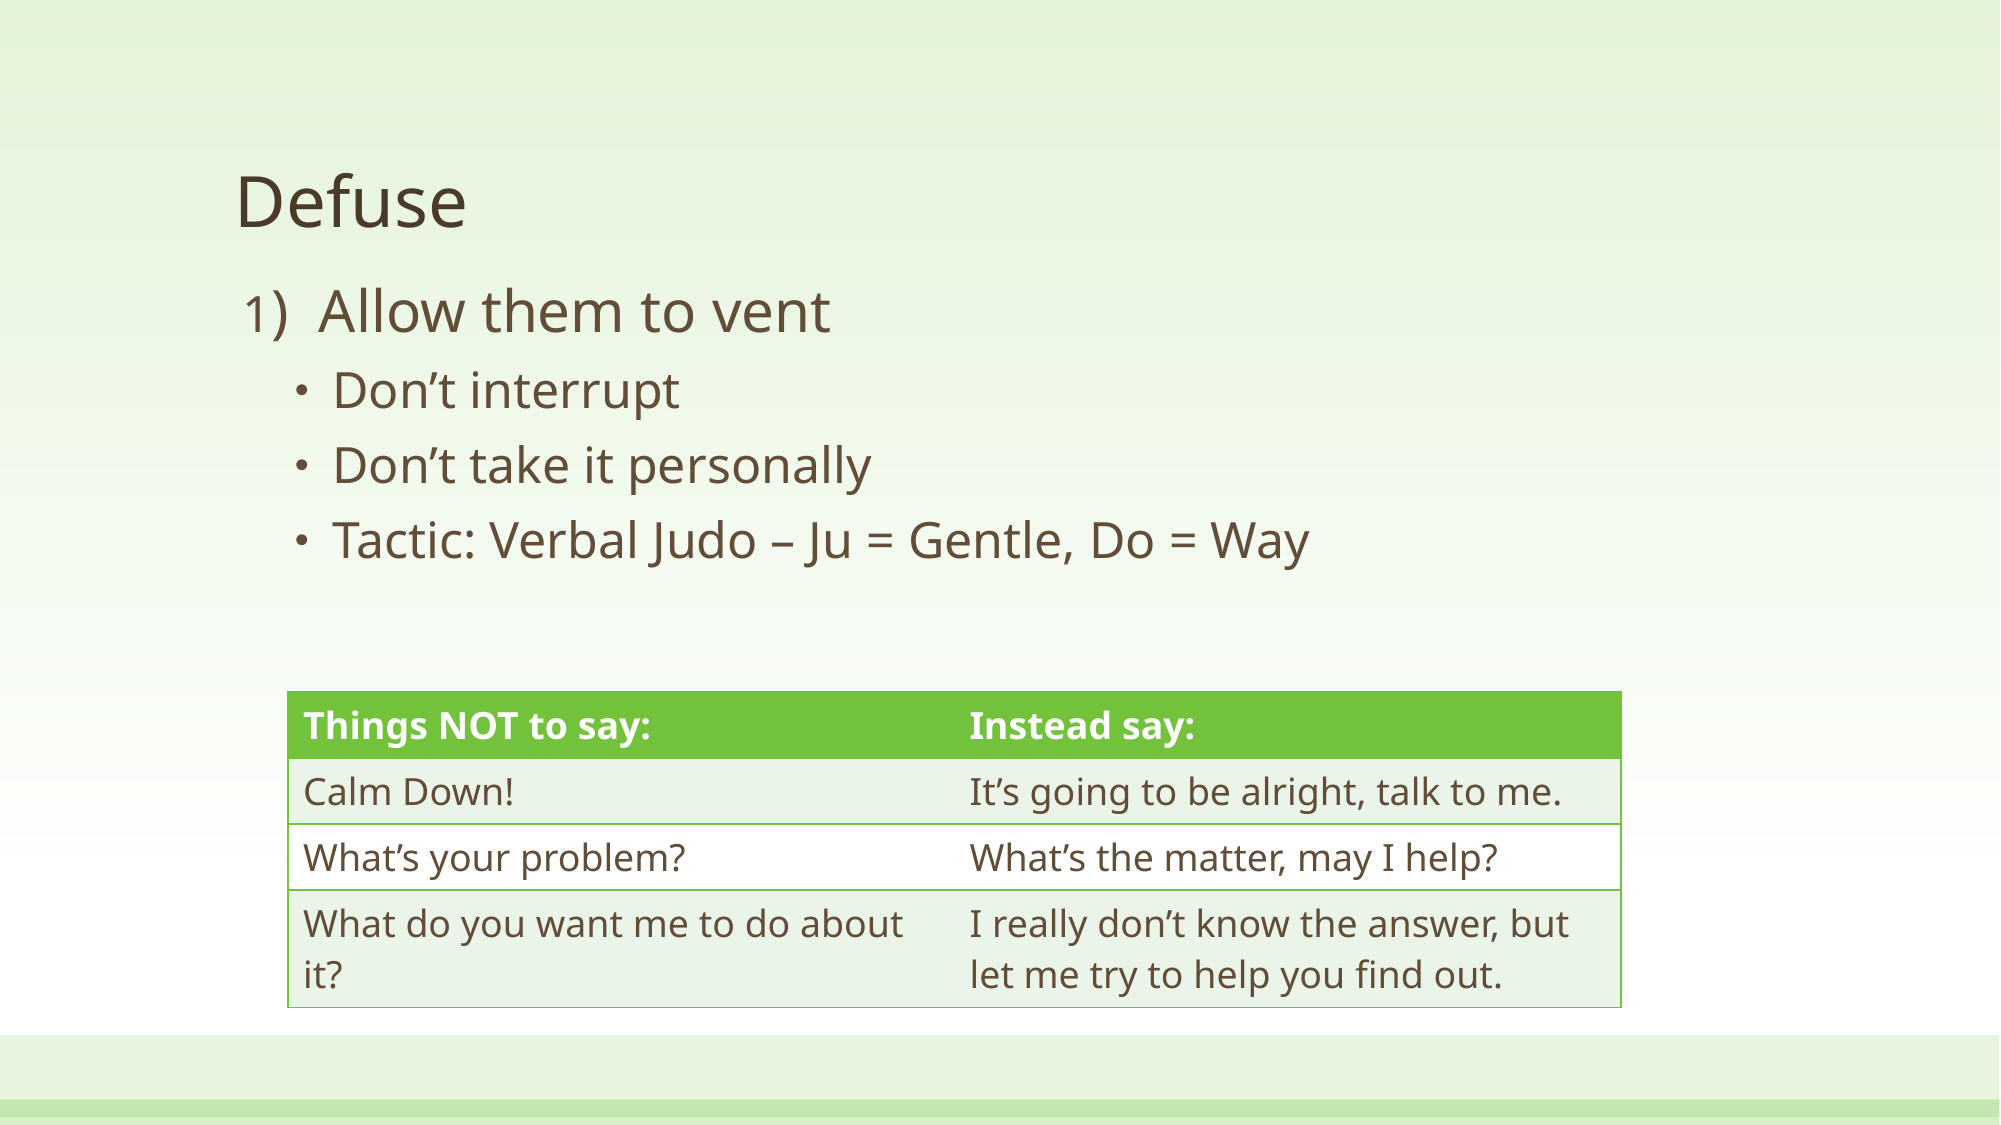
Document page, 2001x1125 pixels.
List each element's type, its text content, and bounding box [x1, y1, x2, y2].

table_cell I really don’t know the answer, but let me try to help you find out. [955, 891, 1620, 1007]
table_header Things NOT to say: [289, 693, 955, 757]
table_cell What’s the matter, may I help? [955, 825, 1620, 889]
table_cell What do you want me to do about it? [289, 891, 955, 1007]
list 1) Allow them to vent Don’t interrupt Don’t take it personally Tactic: Verbal Judo – Ju = Gentle, Do = Way [219, 274, 1780, 987]
table_cell Calm Down! [289, 759, 955, 823]
table_cell It’s going to be alright, talk to me. [955, 759, 1620, 823]
title Defuse [219, 71, 1780, 251]
table_header Instead say: [955, 693, 1620, 757]
table_cell What’s your problem? [289, 825, 955, 889]
